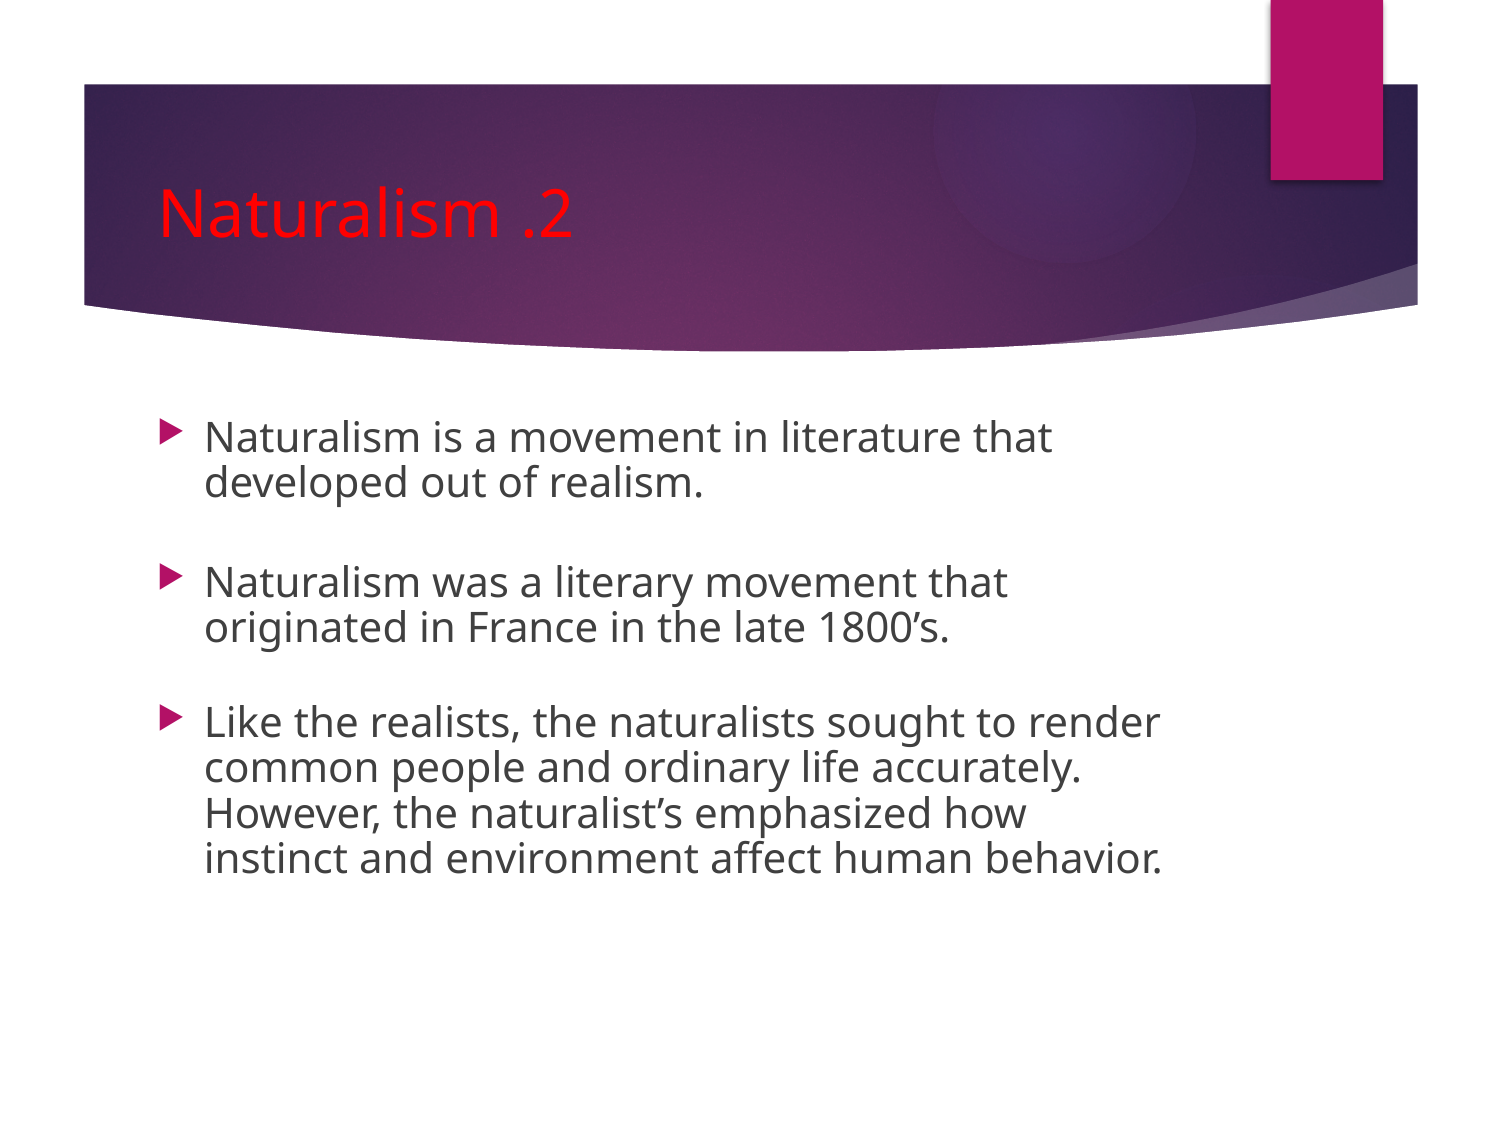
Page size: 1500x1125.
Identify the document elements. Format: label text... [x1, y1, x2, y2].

list Naturalism is a movement in literature that developed out of realism. Naturalism was a literary movement that originated in France in the late 1800’s. Like the realists, the naturalists sought to render common people and ordinary life accurately. However, the naturalist’s emphasized how instinct and environment affect human behavior. [141, 408, 1183, 988]
title 2. Naturalism [142, 152, 1183, 269]
